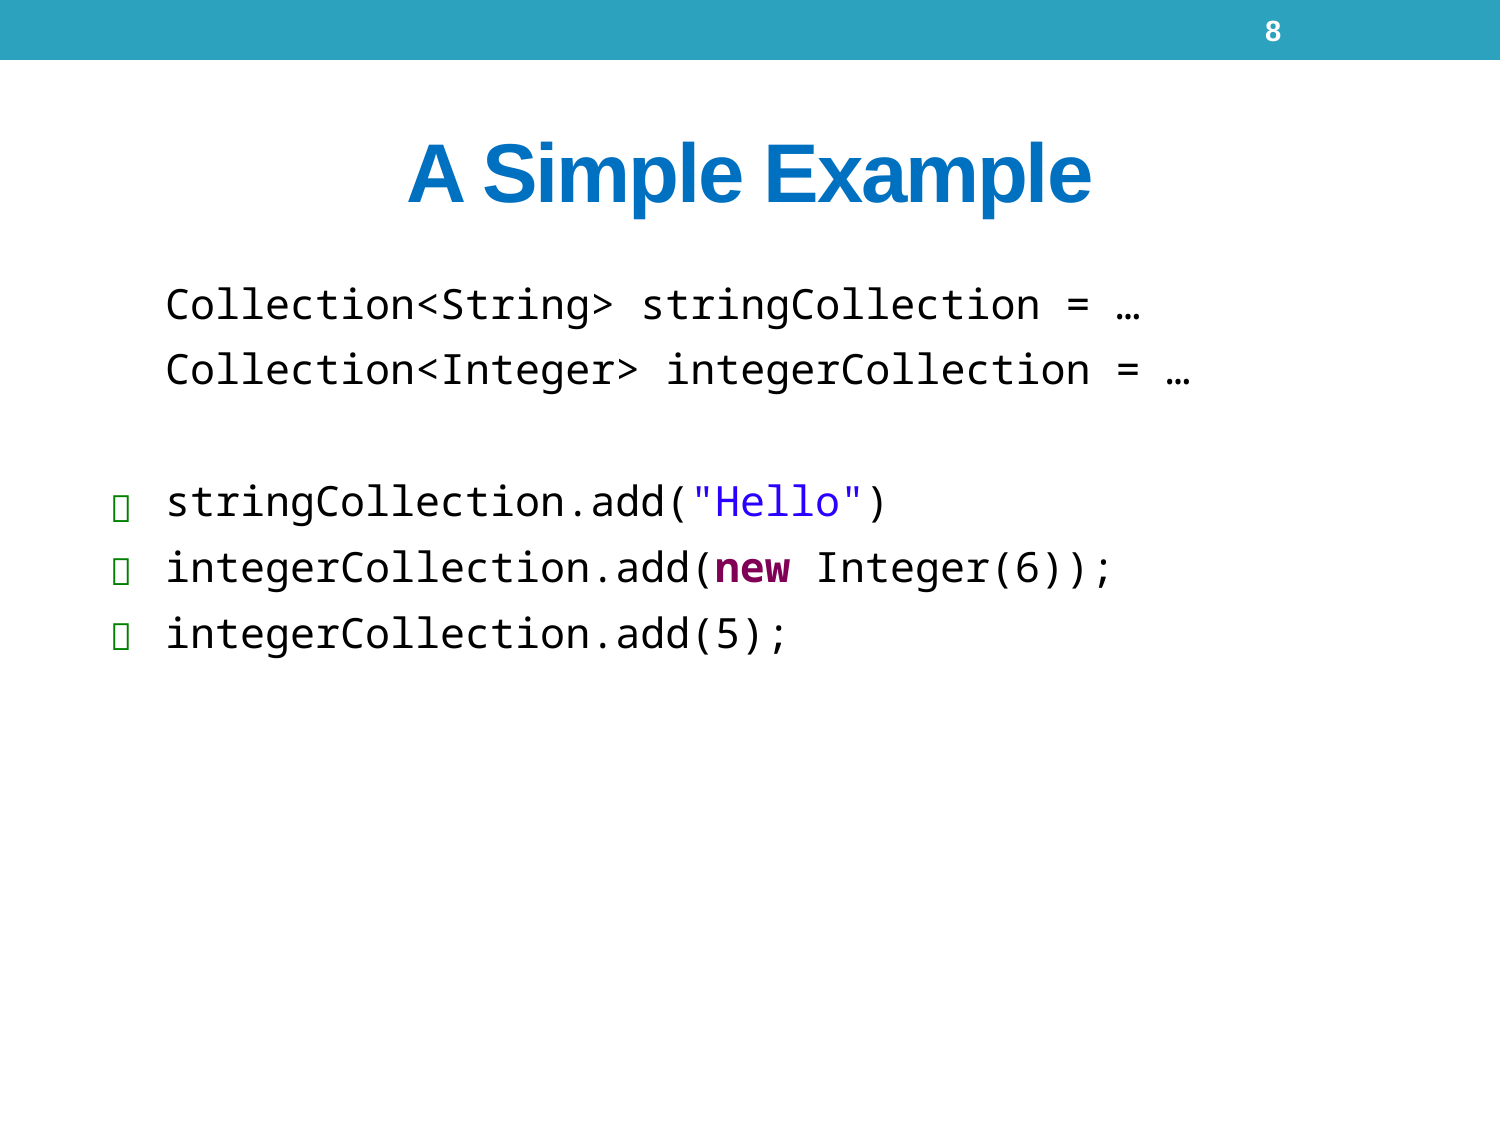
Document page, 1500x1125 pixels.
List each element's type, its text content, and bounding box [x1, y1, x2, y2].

text_box  [95, 540, 205, 601]
text_box  [95, 605, 205, 666]
slide_number 8 [1250, 3, 1425, 57]
text_box  [95, 477, 205, 538]
title A Simple Example [75, 87, 1425, 250]
list Collection<String> stringCollection = … Collection<Integer> integerCollection = … stringCollection.add("Hello") integerCollection.add(new Integer(6)); integerCollection.add(5); [150, 262, 1459, 1006]
